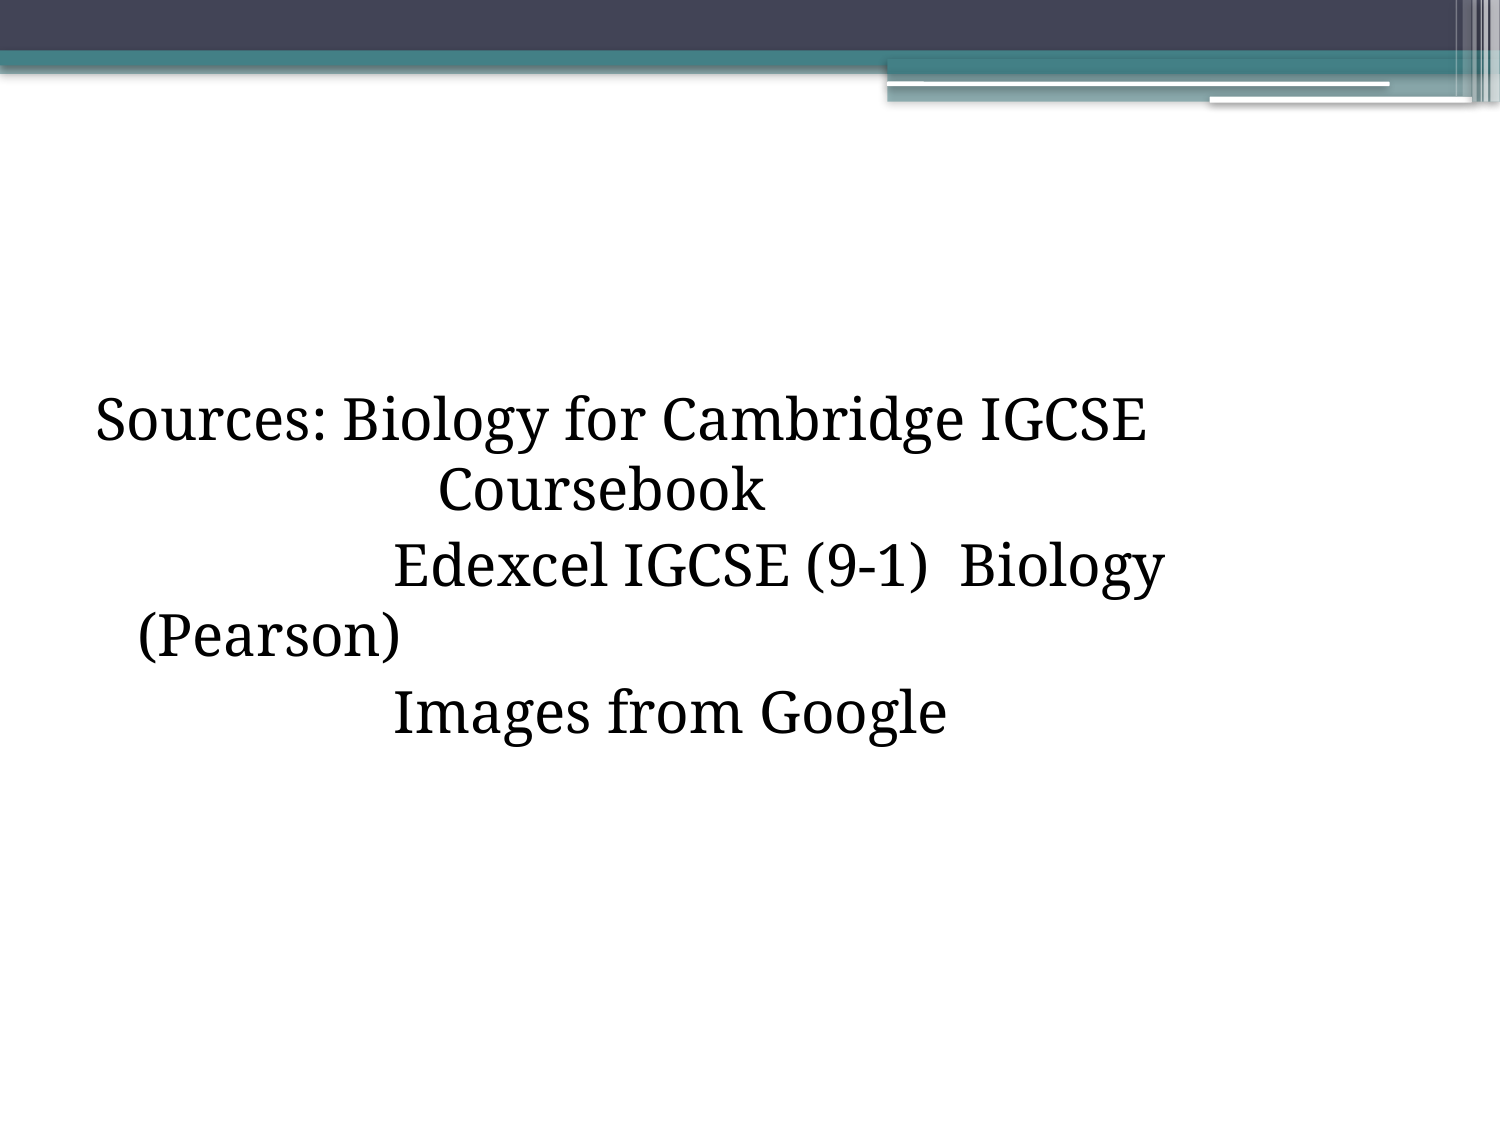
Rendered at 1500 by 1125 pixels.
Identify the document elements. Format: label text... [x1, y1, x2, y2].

list Sources: Biology for Cambridge IGCSE Coursebook Edexcel IGCSE (9-1) Biology (Pearson) Images from Google [62, 375, 1413, 1085]
